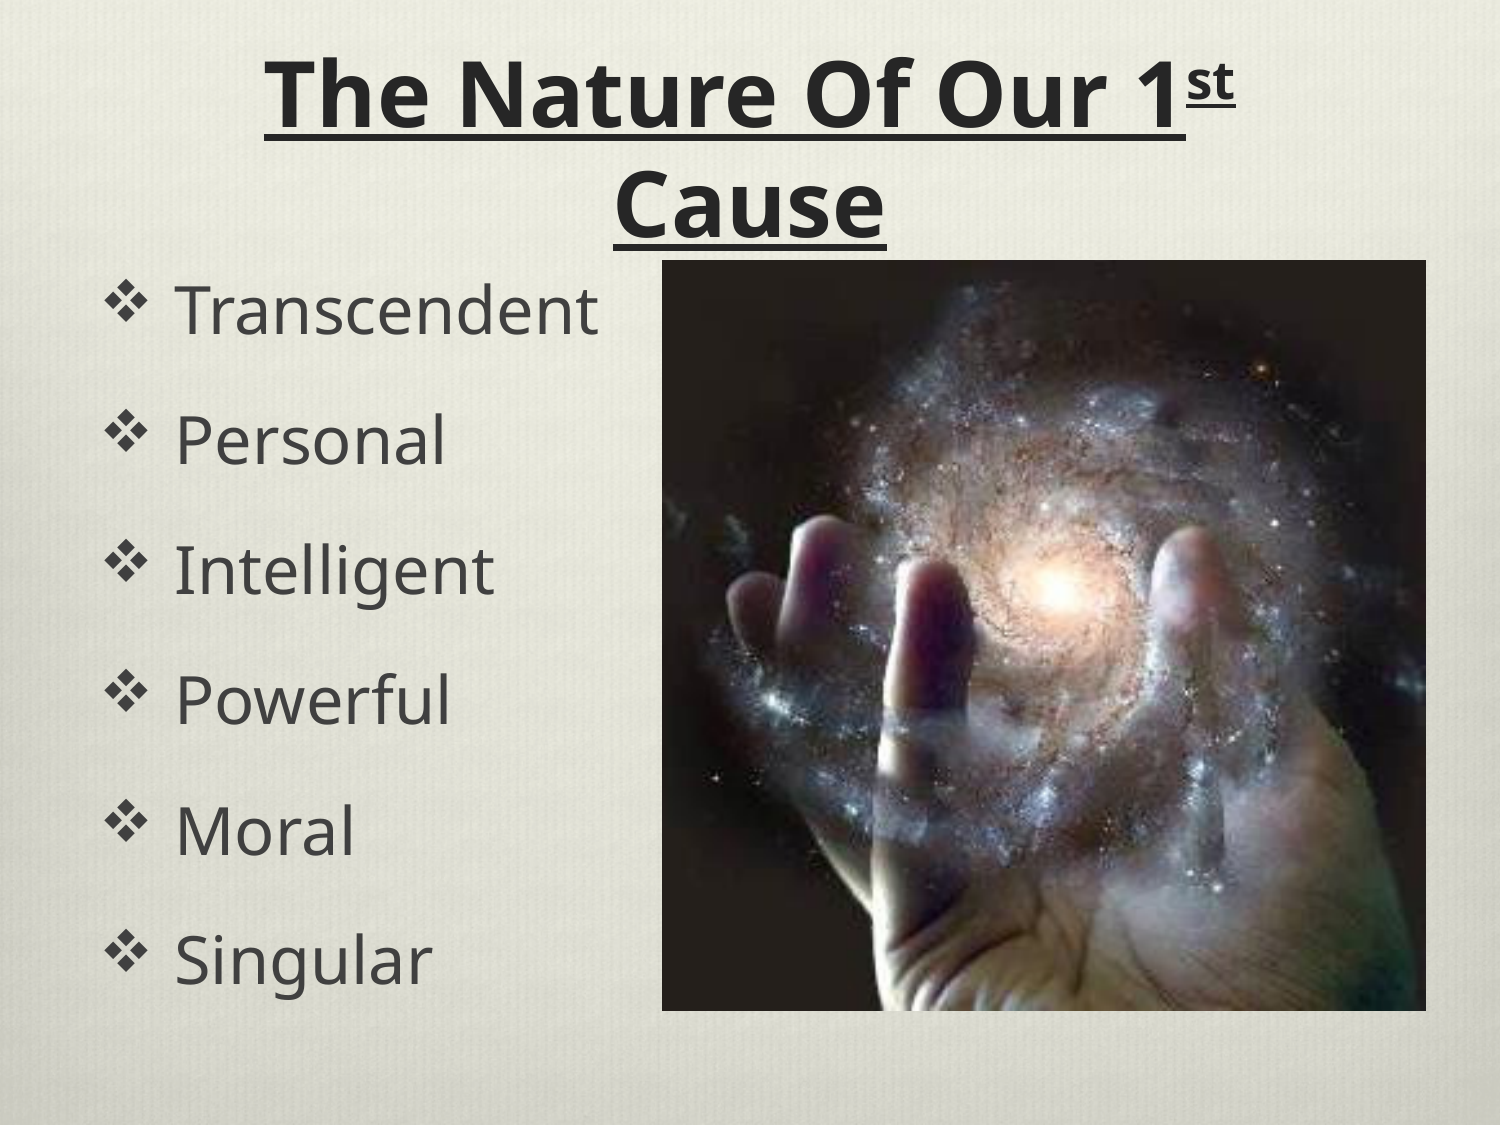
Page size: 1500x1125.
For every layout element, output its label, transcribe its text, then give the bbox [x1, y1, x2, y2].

picture [661, 259, 1427, 1012]
list Transcendent Personal Intelligent Powerful Moral Singular [84, 260, 661, 1011]
title The Nature Of Our 1st Cause [119, 51, 1381, 240]
